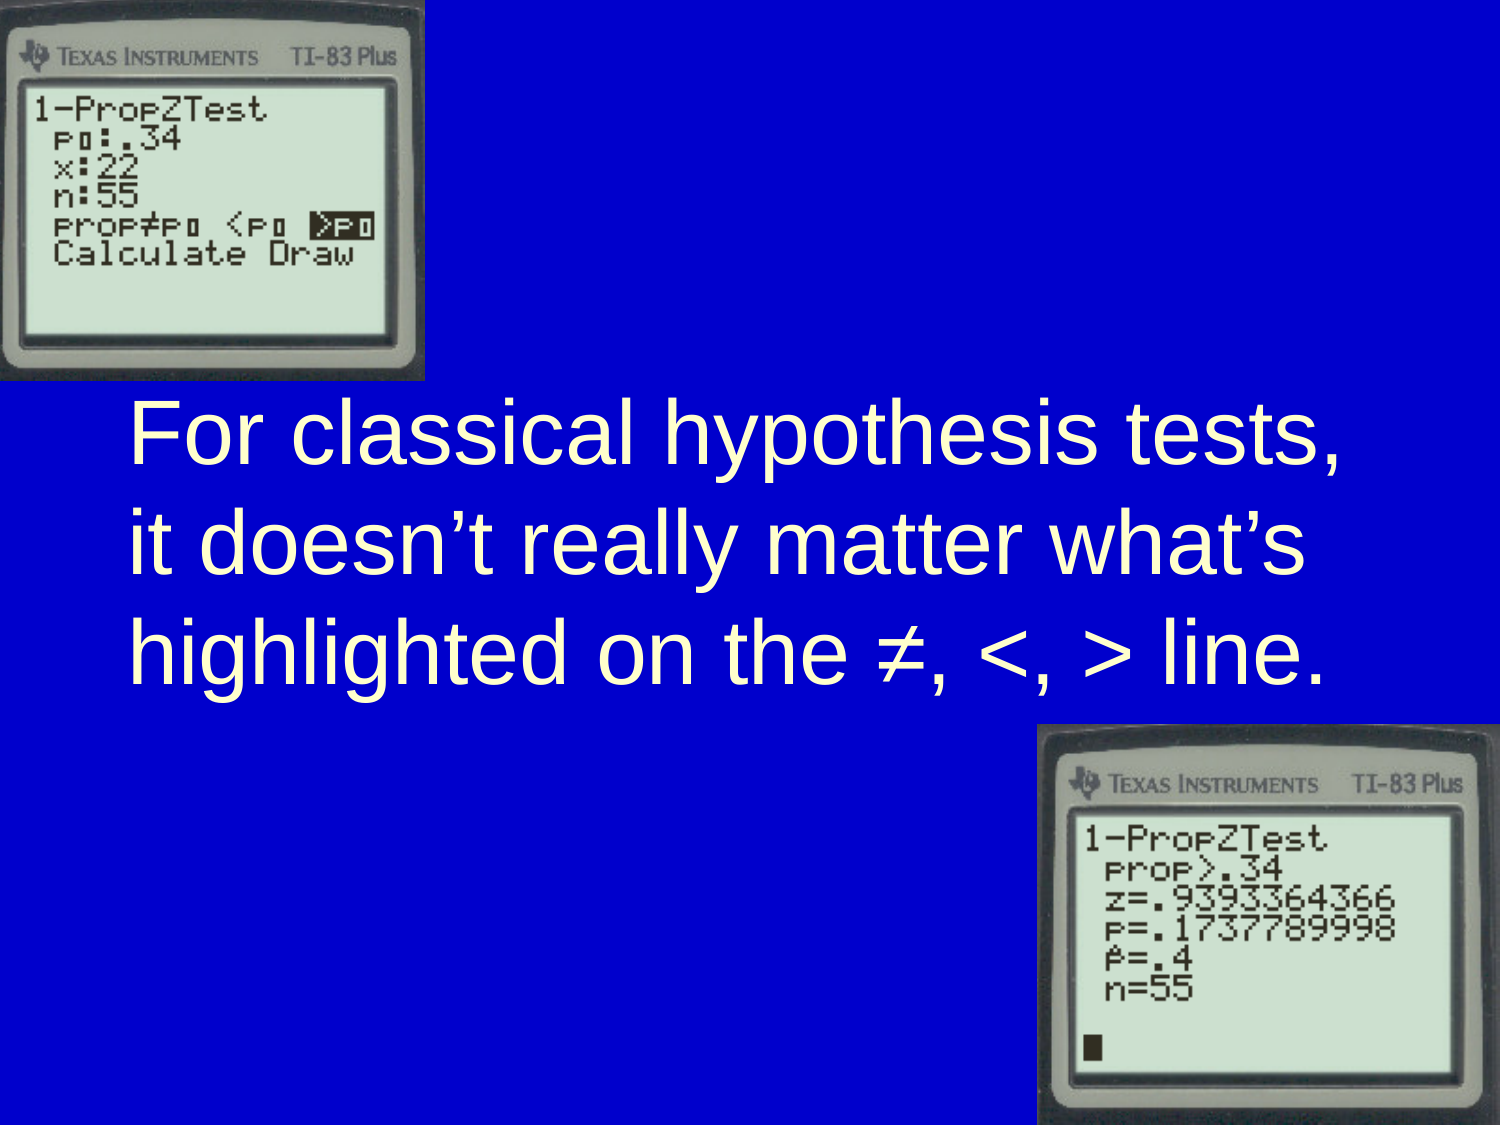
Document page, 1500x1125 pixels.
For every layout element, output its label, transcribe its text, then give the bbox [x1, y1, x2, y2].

picture [0, 0, 426, 381]
picture [1037, 724, 1500, 1125]
title For classical hypothesis tests, it doesn’t really matter what’s highlighted on the ≠, <, > line. [112, 99, 1388, 975]
